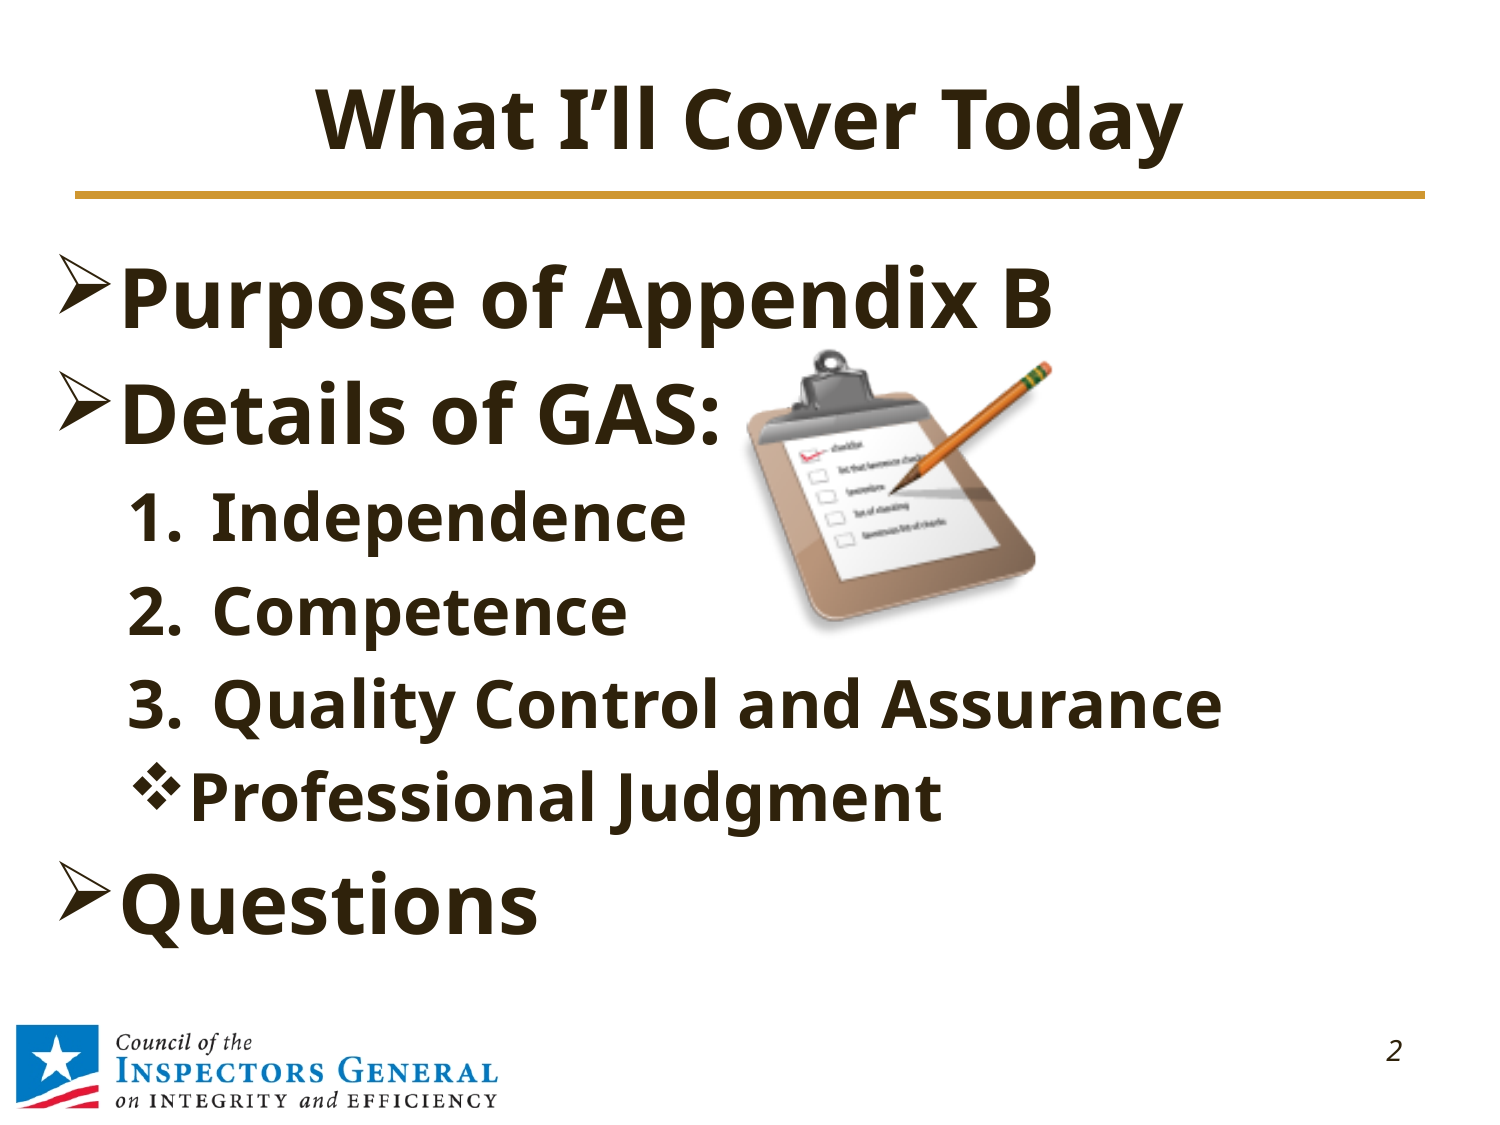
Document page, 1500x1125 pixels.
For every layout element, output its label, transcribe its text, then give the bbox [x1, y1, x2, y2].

picture [728, 312, 1067, 651]
picture [0, 1012, 513, 1121]
title What I’ll Cover Today [74, 44, 1426, 188]
list Purpose of Appendix B Details of GAS: Independence Competence Quality Control and Assurance Professional Judgment Questions [37, 237, 1463, 1006]
slide_number 2 [1074, 1024, 1426, 1103]
